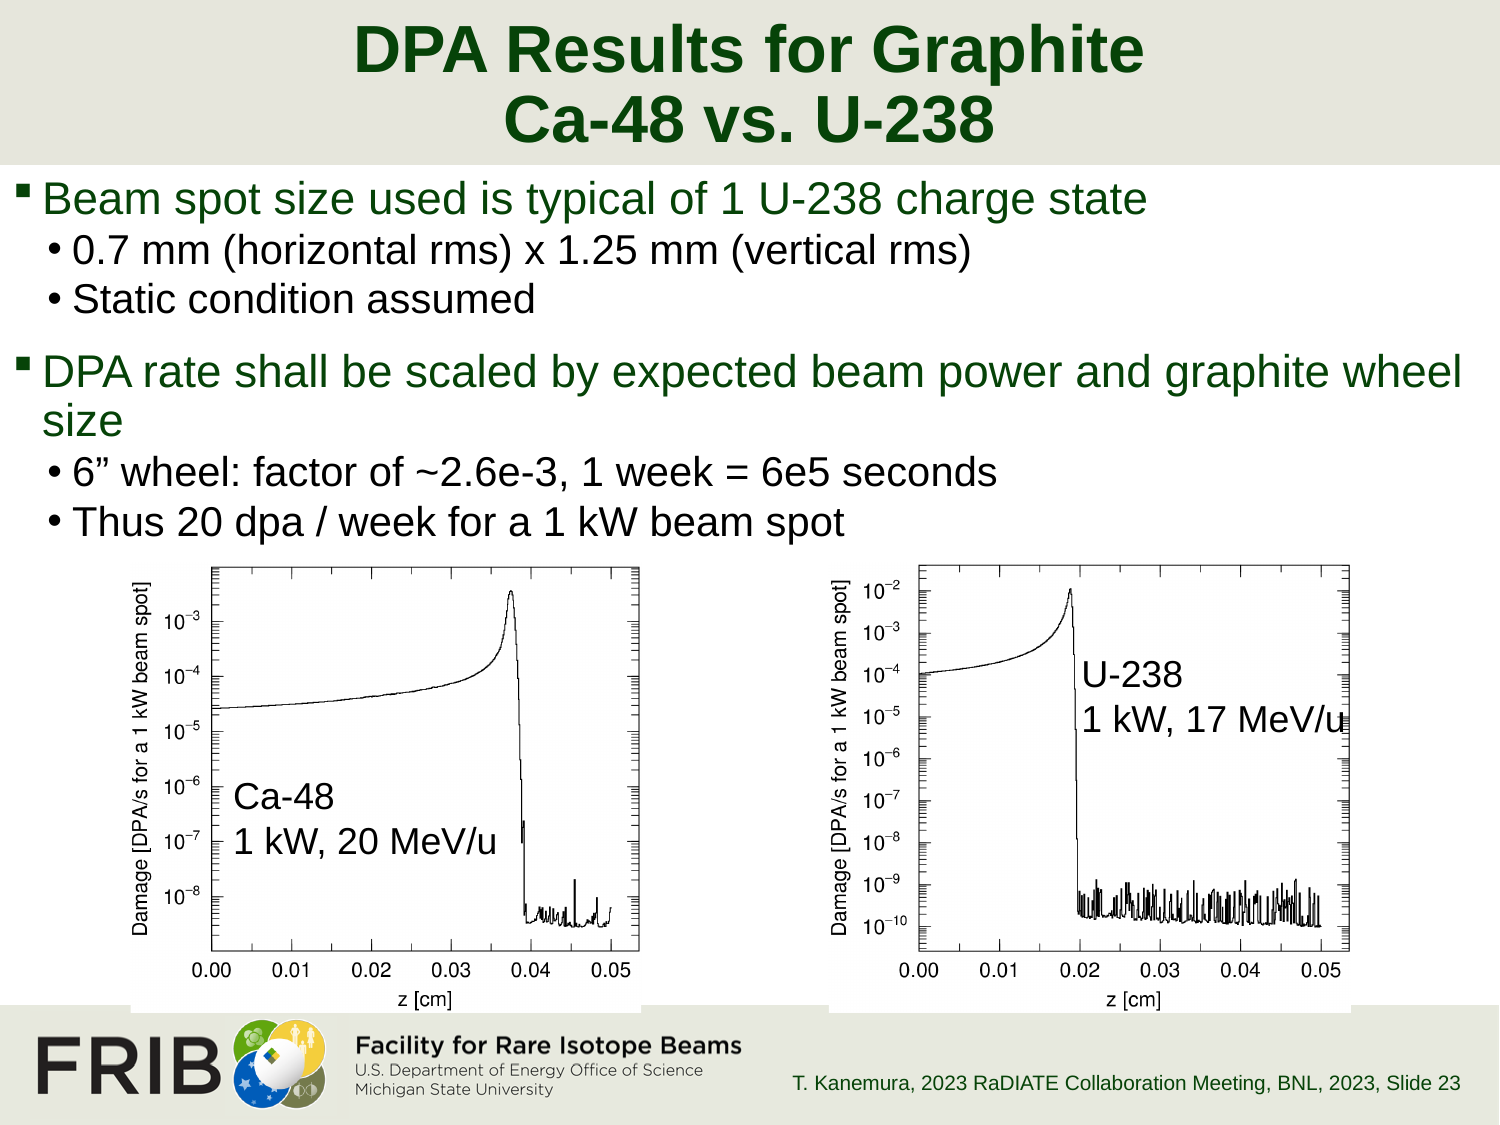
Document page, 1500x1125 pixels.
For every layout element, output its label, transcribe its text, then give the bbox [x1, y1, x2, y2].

footer T. Kanemura, 2023 RaDIATE Collaboration Meeting, BNL, 2023 [679, 1042, 1374, 1103]
text_box U-238 1 kW, 17 MeV/u [1357, 642, 1361, 748]
picture [0, 562, 1499, 1125]
slide_number , Slide 23 [1374, 1042, 1500, 1103]
picture [0, 0, 1500, 165]
title DPA Results for Graphite Ca-48 vs. U-238 [11, 46, 1489, 128]
list Beam spot size used is typical of 1 U-238 charge state 0.7 mm (horizontal rms) x 1.25 mm (vertical rms) Static condition assumed DPA rate shall be scaled by expected beam power and graphite wheel size 6” wheel: factor of ~2.6e-3, 1 week = 6e5 seconds Thus 20 dpa / week for a 1 kW beam spot [12, 174, 1488, 1000]
